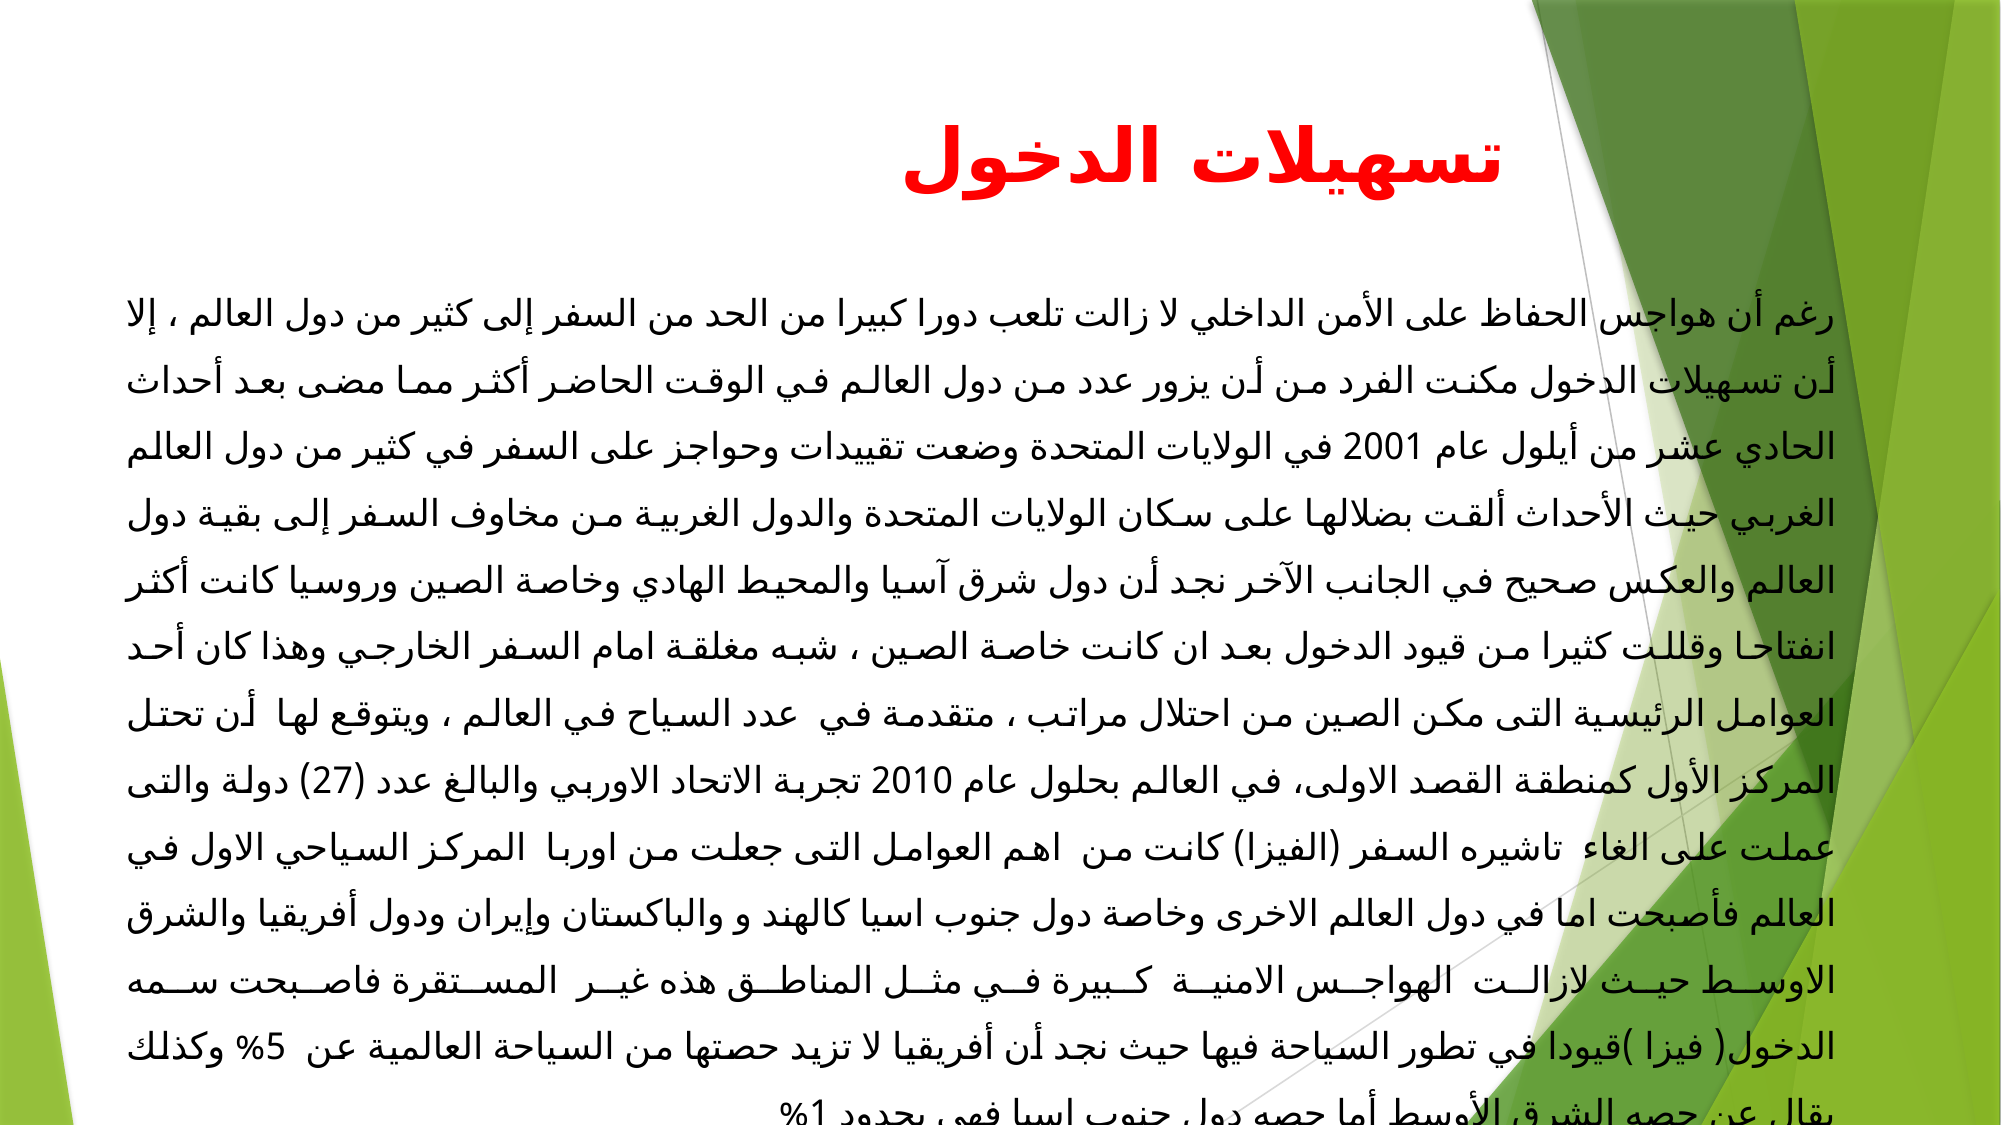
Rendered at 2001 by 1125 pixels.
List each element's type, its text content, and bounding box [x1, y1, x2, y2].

list رغم أن هواجس الحفاظ على الأمن الداخلي لا زالت تلعب دورا كبيرا من الحد من السفر إلى كثير من دول العالم ، إلا أن تسهيلات الدخول مكنت الفرد من أن يزور عدد من دول العالم في الوقت الحاضر أكثر مما مضى بعد أحداث الحادي عشر من أيلول عام 2001 في الولايات المتحدة وضعت تقييدات وحواجز على السفر في كثير من دول العالم الغربي حيث الأحداث ألقت بضلالها على سكان الولايات المتحدة والدول الغربية من مخاوف السفر إلى بقية دول العالم والعكس صحيح في الجانب الآخر نجد أن دول شرق آسيا والمحيط الهادي وخاصة الصين وروسيا كانت أكثر انفتاحا وقللت كثيرا من قيود الدخول بعد ان كانت خاصة الصين ، شبه مغلقة امام السفر الخارجي وهذا كان أحد العوامل الرئيسية التى مكن الصين من احتلال مراتب ، متقدمة في عدد السياح في العالم ، ويتوقع لها أن تحتل المركز الأول كمنطقة القصد الاولى، في العالم بحلول عام 2010 تجربة الاتحاد الاوربي والبالغ عدد (27) دولة والتى عملت على الغاء تاشيره السفر (الفيزا) كانت من اهم العوامل التى جعلت من اوربا المركز السياحي الاول في العالم فأصبحت اما في دول العالم الاخرى وخاصة دول جنوب اسيا كالهند و والباكستان وإيران ودول أفريقيا والشرق الاوسط حيث لازالت الهواجس الامنية كبيرة في مثل المناطق هذه غير المستقرة فاصبحت سمه الدخول( فيزا )قيودا في تطور السياحة فيها حيث نجد أن أفريقيا لا تزيد حصتها من السياحة العالمية عن 5% وكذلك يقال عن حصه الشرق الأوسط أما حصه دول جنوب اسيا فهي بحدود 1% [111, 259, 1852, 1125]
title تسهيلات الدخول [111, 99, 1522, 222]
